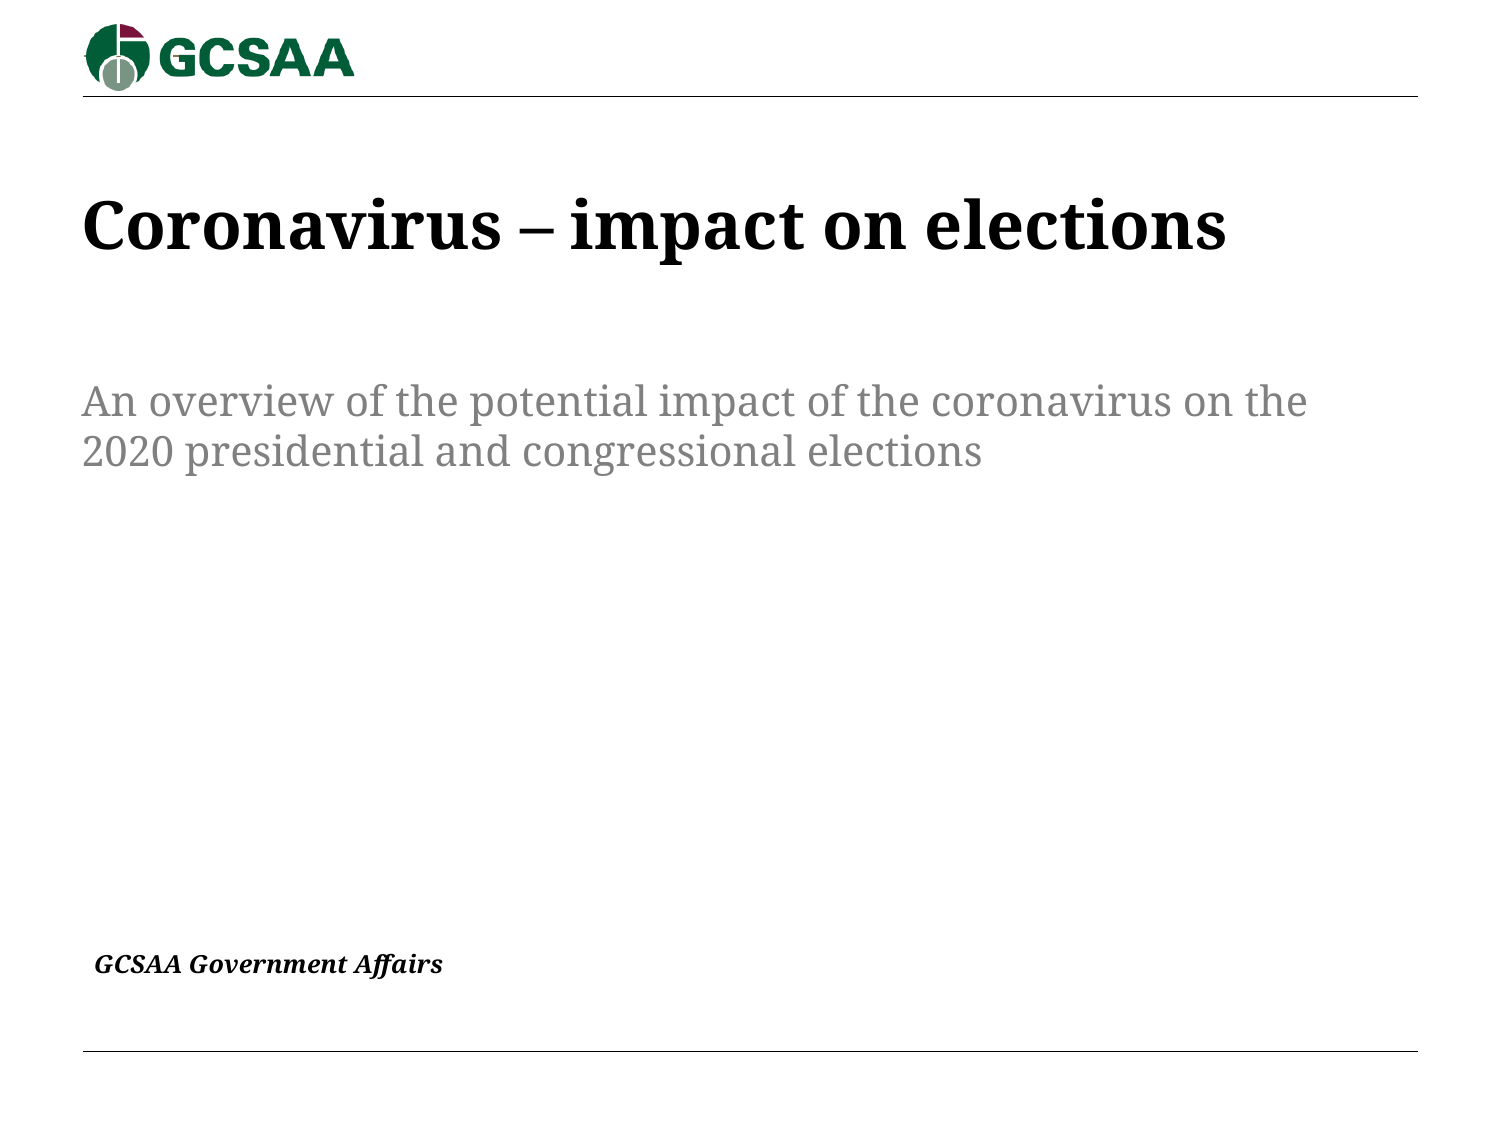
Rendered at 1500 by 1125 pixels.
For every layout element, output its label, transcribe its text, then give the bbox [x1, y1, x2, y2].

subtitle An overview of the potential impact of the coronavirus on the 2020 presidential and congressional elections [66, 367, 1390, 563]
text_box GCSAA Government Affairs [78, 940, 729, 986]
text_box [66, 21, 482, 93]
title Coronavirus – impact on elections [66, 184, 1452, 368]
